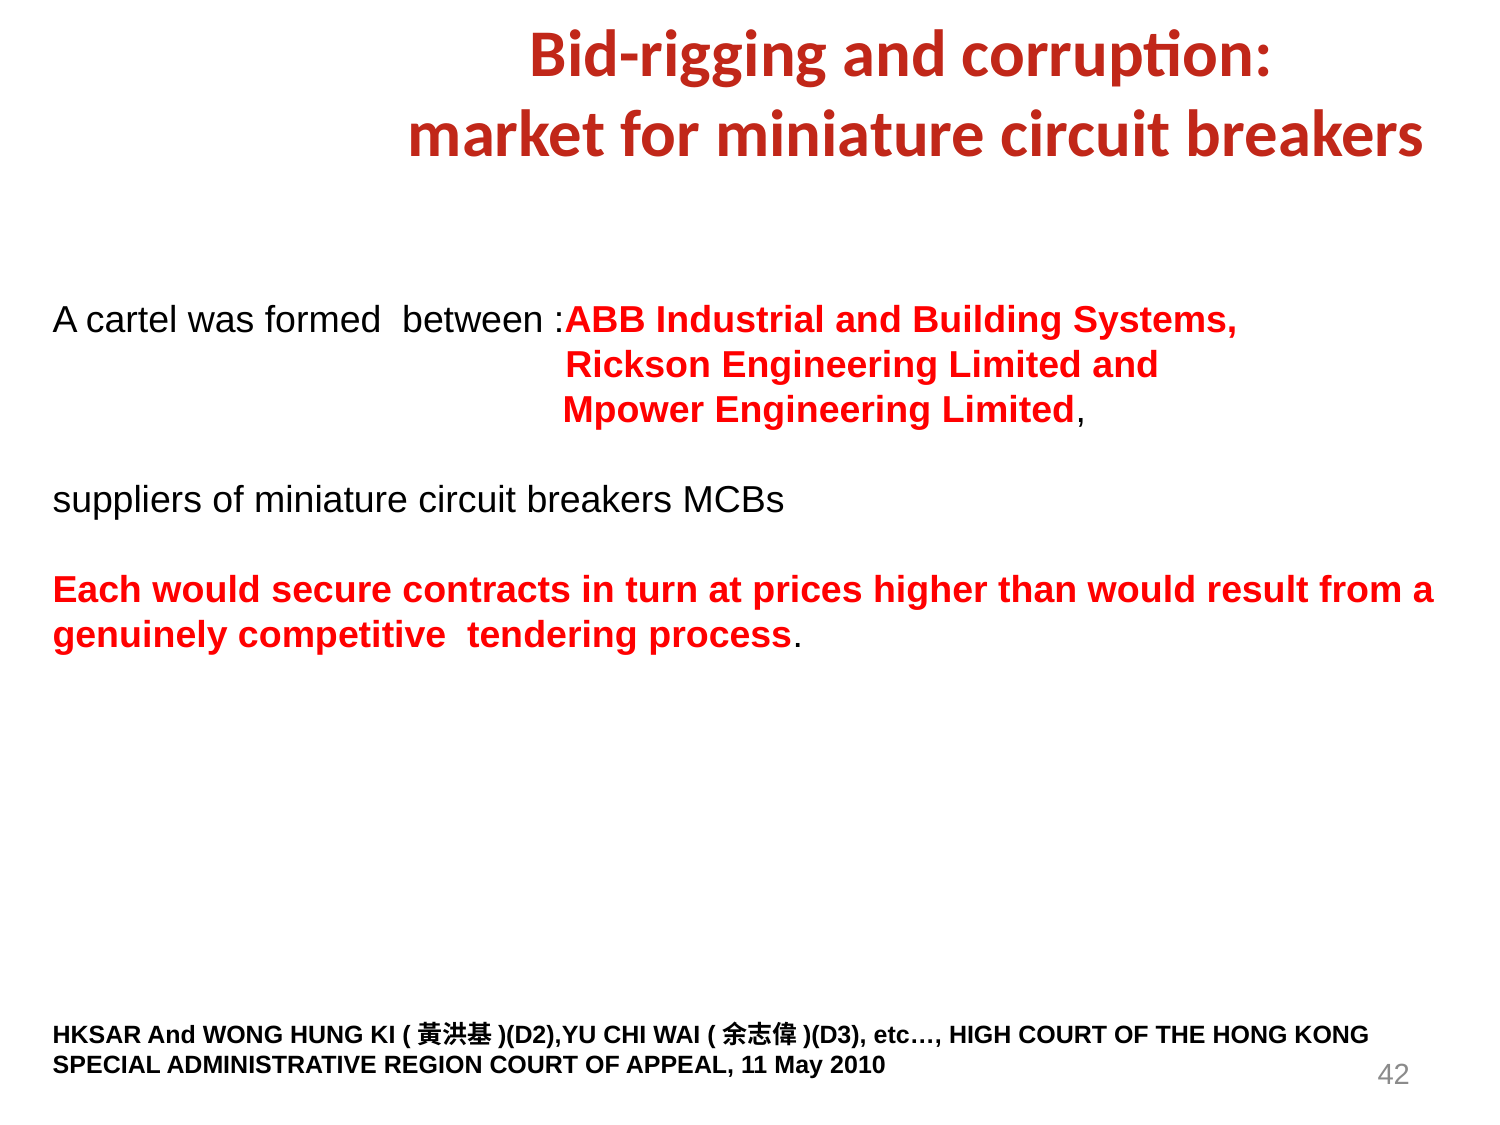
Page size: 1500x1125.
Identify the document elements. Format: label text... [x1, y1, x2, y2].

title Bid-rigging and corruption: market for miniature circuit breakers [159, 0, 1500, 184]
text_box HKSAR And WONG HUNG KI (黃洪基)(D2),YU CHI WAI (余志偉)(D3), etc…, HIGH COURT OF THE HONG KONG SPECIAL ADMINISTRATIVE REGION COURT OF APPEAL, 11 May 2010 [37, 1011, 1436, 1125]
footer [512, 1042, 988, 1103]
text_box A cartel was formed between :ABB Industrial and Building Systems, Rickson Engineering Limited and Mpower Engineering Limited, suppliers of miniature circuit breakers MCBs Each would secure contracts in turn at prices higher than would result from a genuinely competitive tendering process. [37, 287, 1471, 798]
